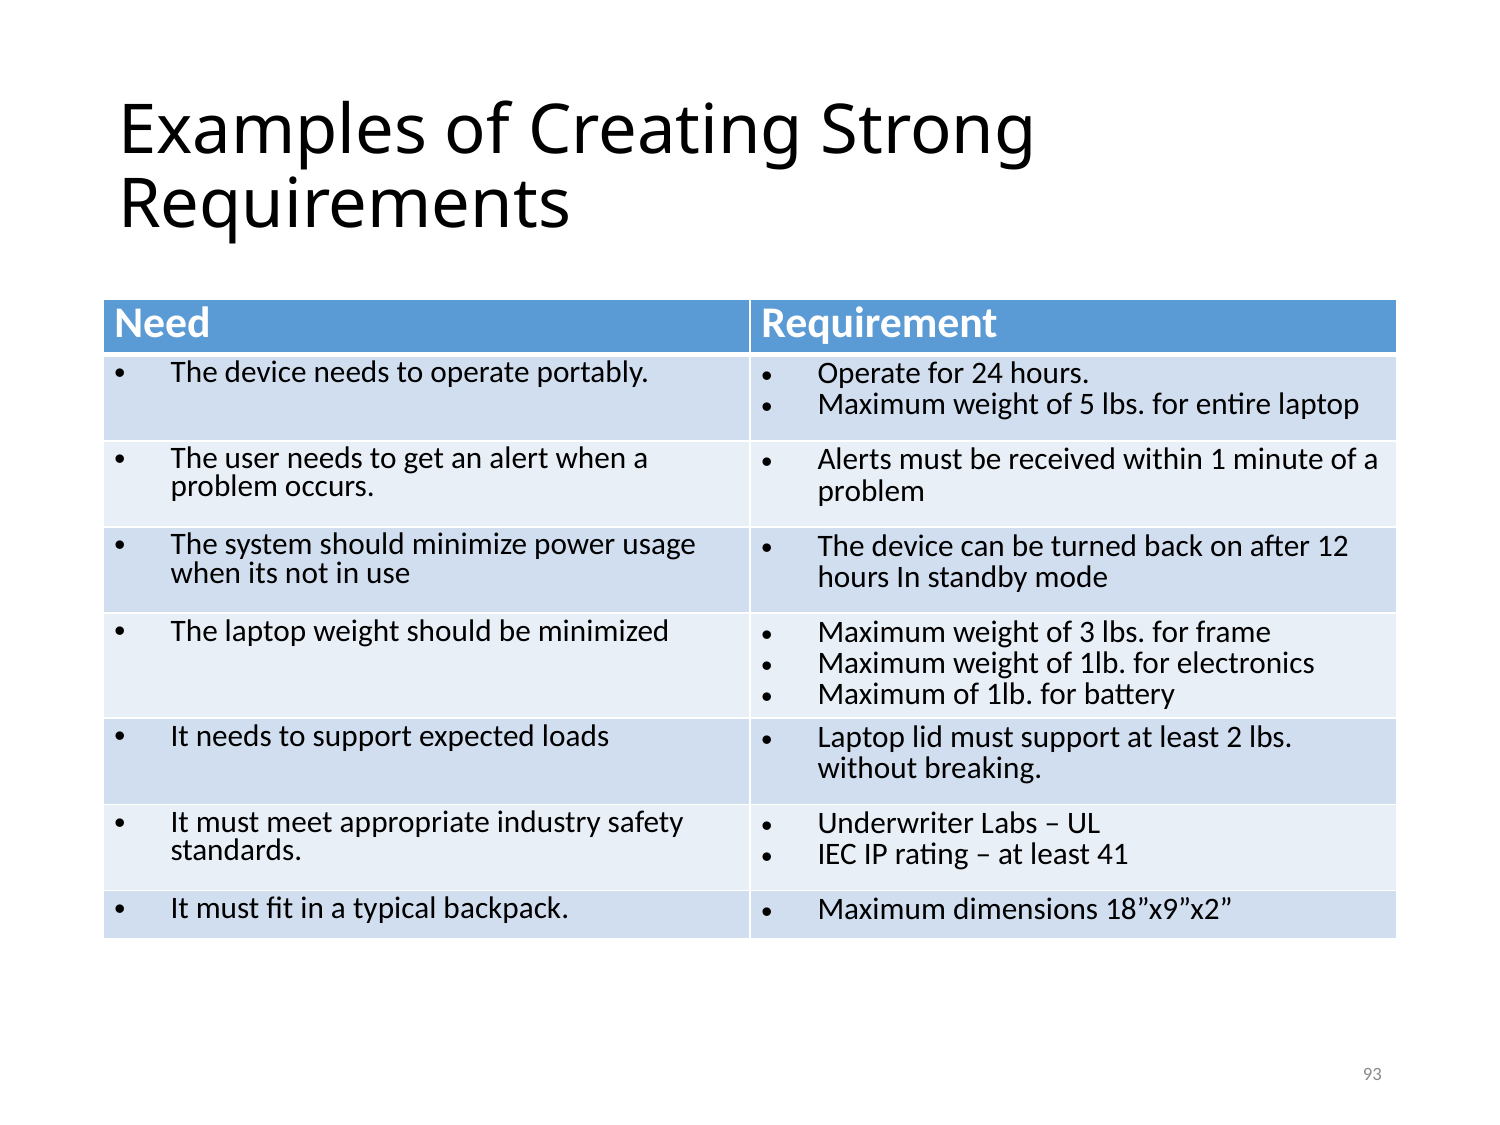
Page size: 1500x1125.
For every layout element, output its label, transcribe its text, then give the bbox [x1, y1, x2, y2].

table_cell It must fit in a typical backpack. [104, 891, 749, 938]
slide_number 93 [1059, 1042, 1397, 1103]
table_cell It needs to support expected loads [104, 719, 749, 804]
table_cell Laptop lid must support at least 2 lbs. without breaking. [751, 719, 1396, 804]
title Examples of Creating Strong Requirements [103, 59, 1397, 278]
table_header Requirement [751, 300, 1396, 352]
table_cell The device needs to operate portably. [104, 357, 749, 440]
table_cell Alerts must be received within 1 minute of a problem [751, 442, 1396, 526]
table_cell The device can be turned back on after 12 hours In standby mode [751, 528, 1396, 612]
table_cell Maximum dimensions 18”x9”x2” [751, 891, 1396, 938]
table_cell Operate for 24 hours. Maximum weight of 5 lbs. for entire laptop [751, 357, 1396, 440]
table_cell Maximum weight of 3 lbs. for frame Maximum weight of 1lb. for electronics Maximum of 1lb. for battery [751, 614, 1396, 717]
table_cell The laptop weight should be minimized [104, 614, 749, 717]
table_cell Underwriter Labs – UL IEC IP rating – at least 41 [751, 805, 1396, 890]
table_cell The user needs to get an alert when a problem occurs. [104, 442, 749, 526]
table_header Need [104, 300, 749, 352]
table_cell The system should minimize power usage when its not in use [104, 528, 749, 612]
table_cell It must meet appropriate industry safety standards. [104, 805, 749, 890]
